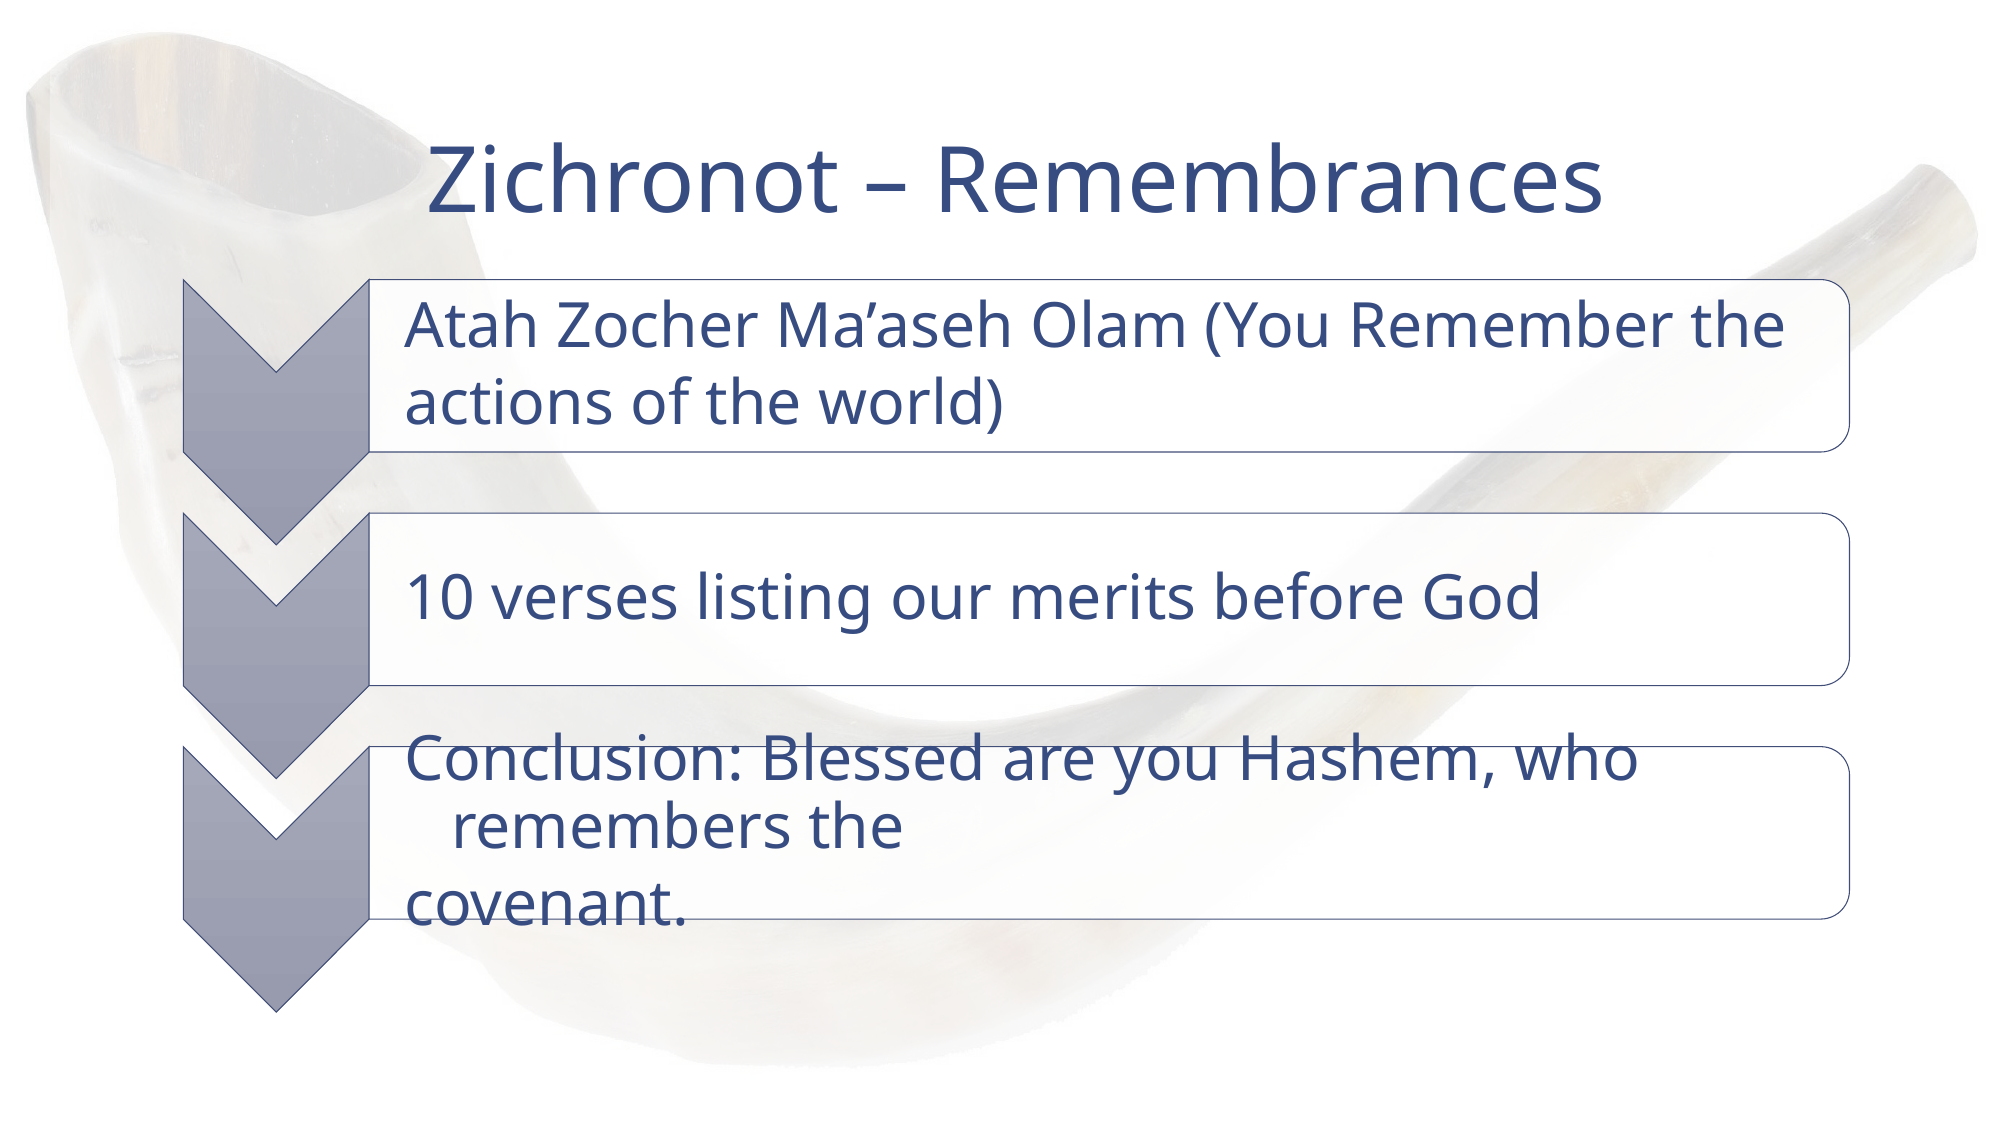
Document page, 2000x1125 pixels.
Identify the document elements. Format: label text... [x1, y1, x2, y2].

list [183, 279, 1850, 1013]
title Zichronot – Remembrances [183, 12, 1850, 242]
